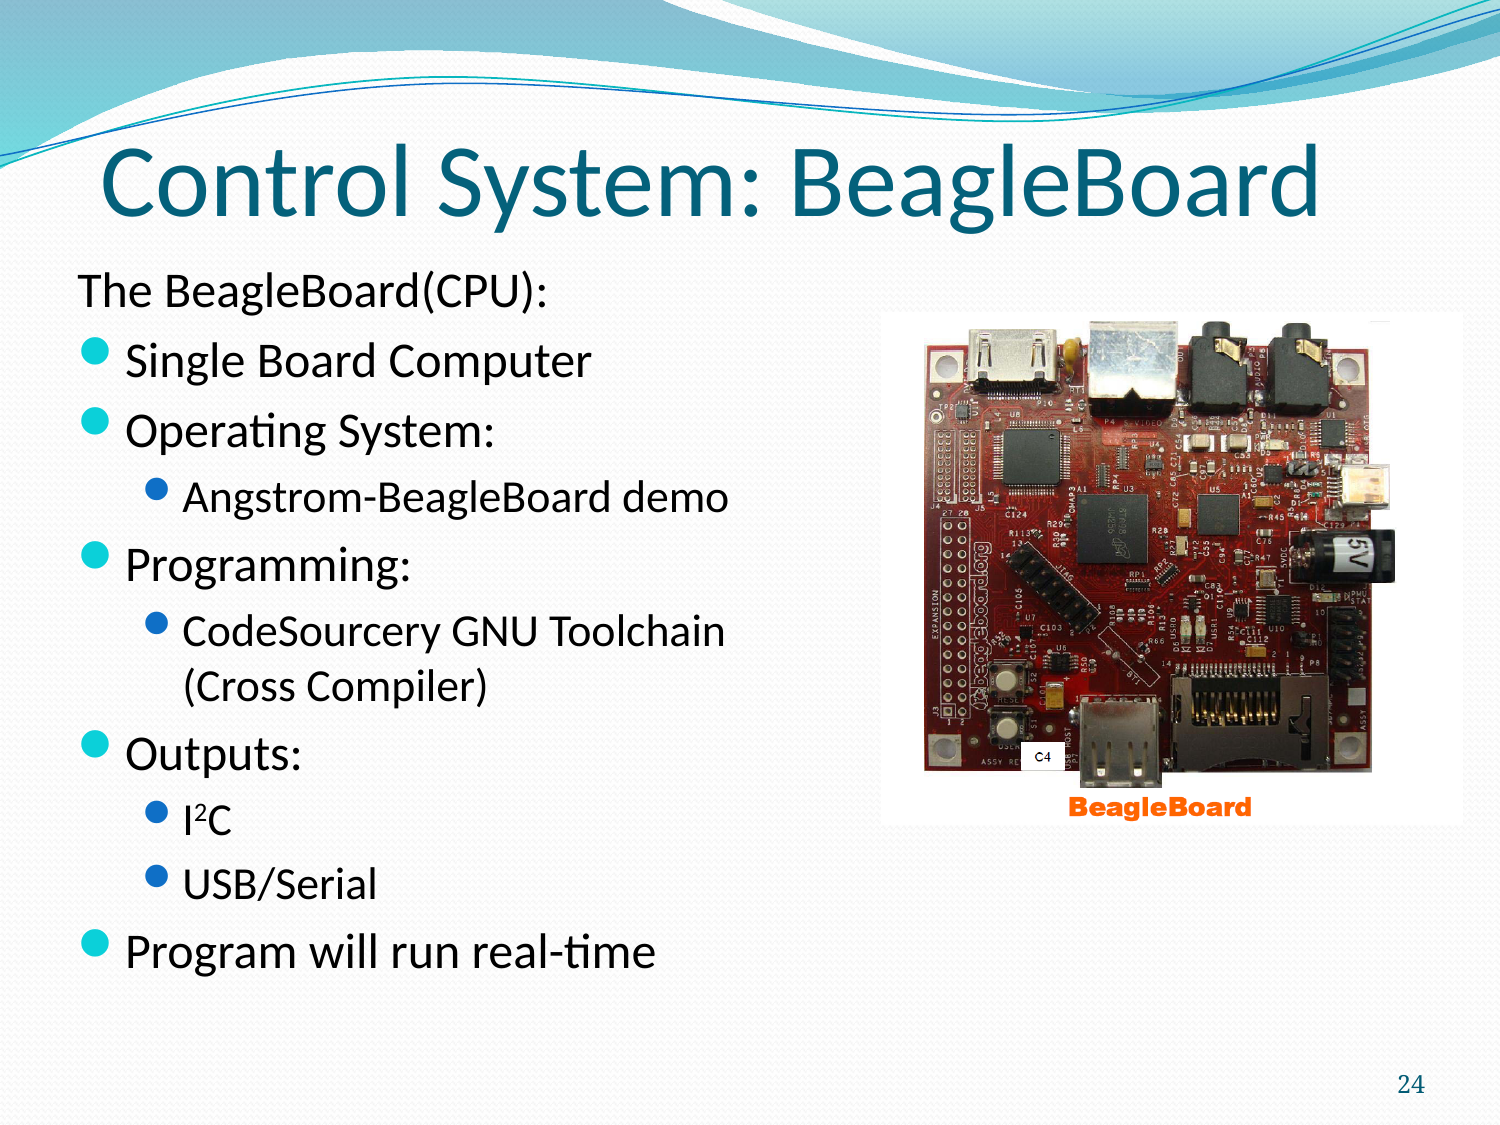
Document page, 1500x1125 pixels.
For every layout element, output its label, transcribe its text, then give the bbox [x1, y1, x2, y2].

title Control System: BeagleBoard [37, 137, 1388, 238]
list The BeagleBoard(CPU): Single Board Computer Operating System: Angstrom-BeagleBoard demo Programming: CodeSourcery GNU Toolchain (Cross Compiler) Outputs: I2C USB/Serial Program will run real-time [62, 249, 801, 1001]
slide_number 24 [1299, 1042, 1425, 1103]
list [881, 312, 1463, 826]
